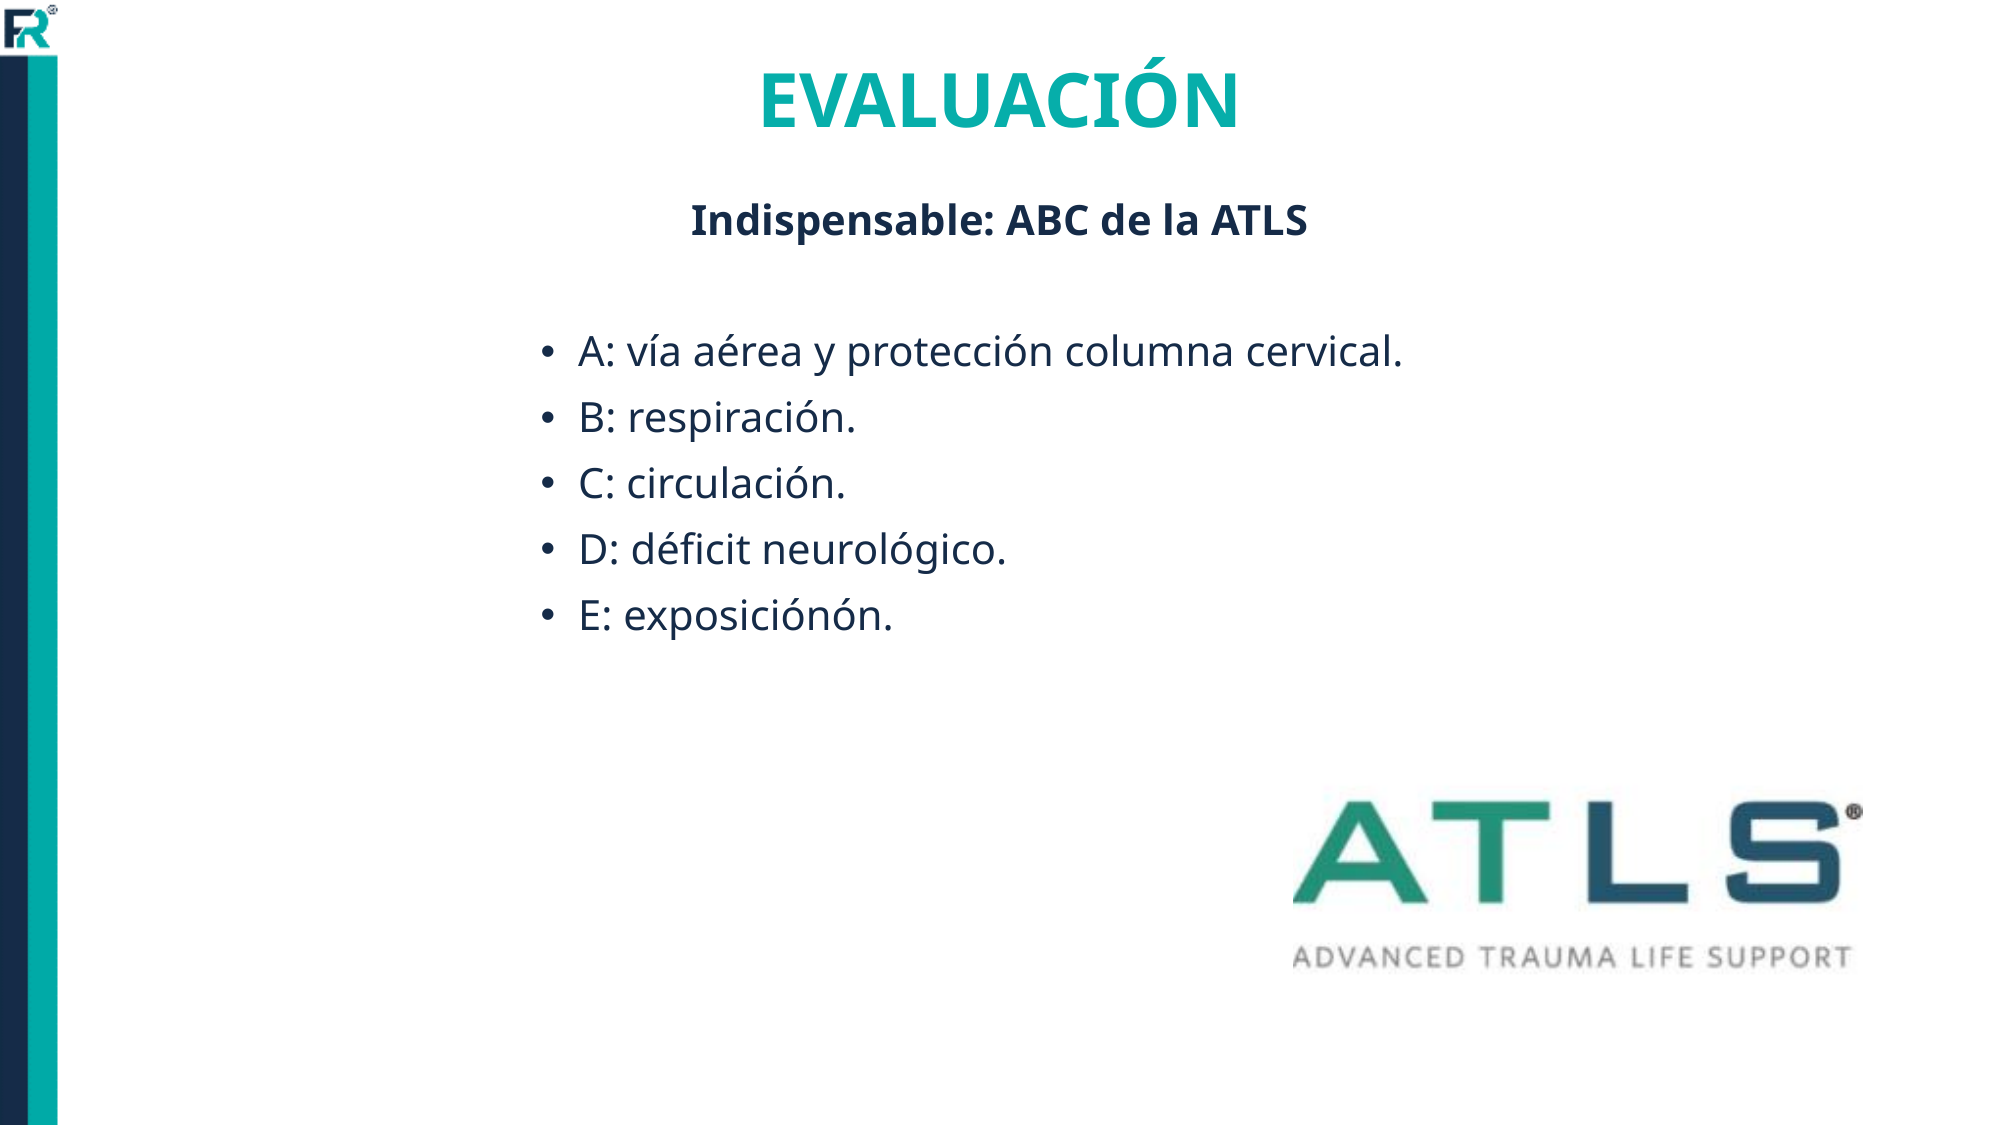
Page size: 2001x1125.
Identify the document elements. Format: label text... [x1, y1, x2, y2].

list Indispensable: ABC de la ATLS A: vía aérea y protección columna cervical. B: respiración. C: circulación. D: déficit neurológico. E: exposiciónón. [525, 191, 1475, 635]
picture [0, 0, 2001, 1125]
title EVALUACIÓN [137, 40, 1863, 166]
